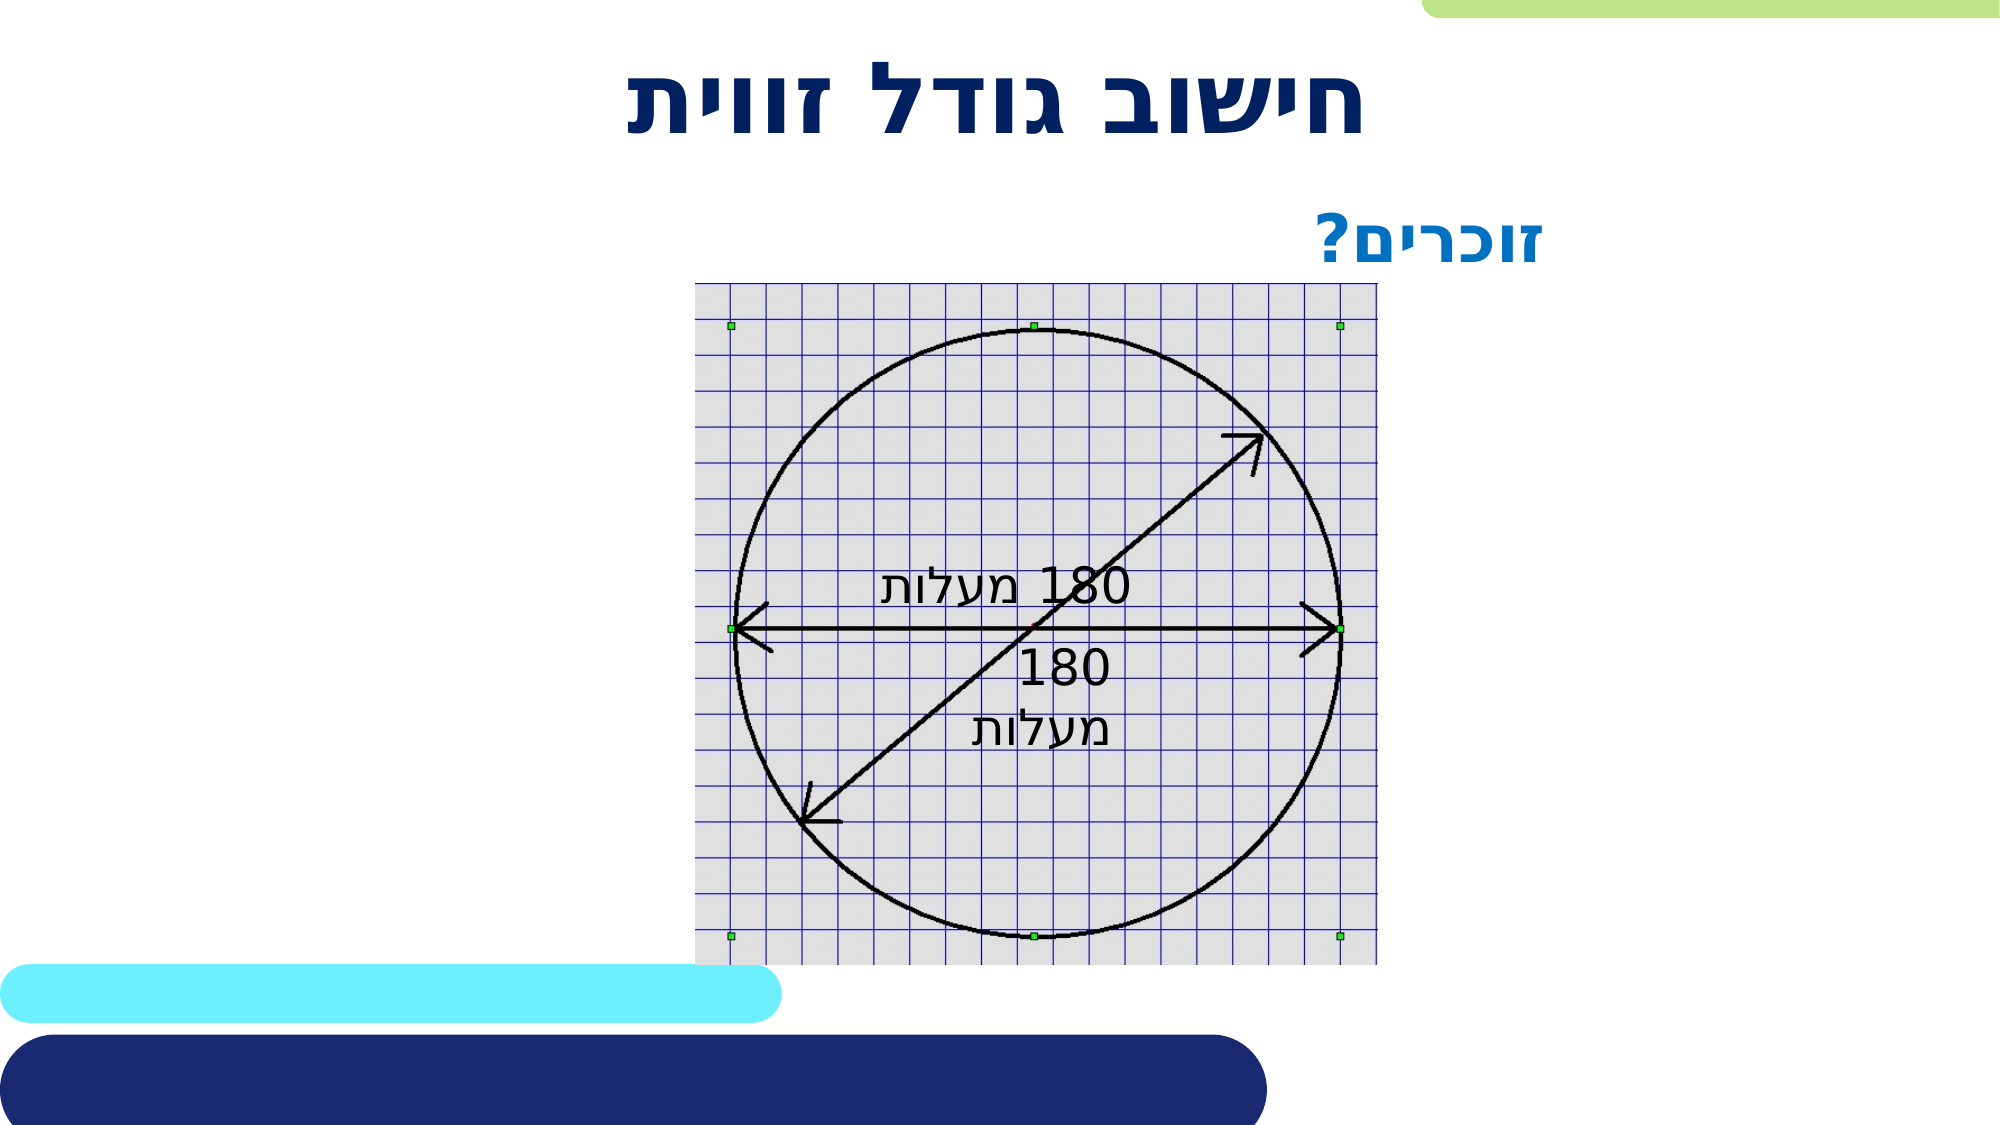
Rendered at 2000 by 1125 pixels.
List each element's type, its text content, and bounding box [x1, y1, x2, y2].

list זוכרים? [84, 194, 1561, 284]
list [695, 282, 1379, 965]
title חישוב גודל זווית [84, 34, 1916, 154]
